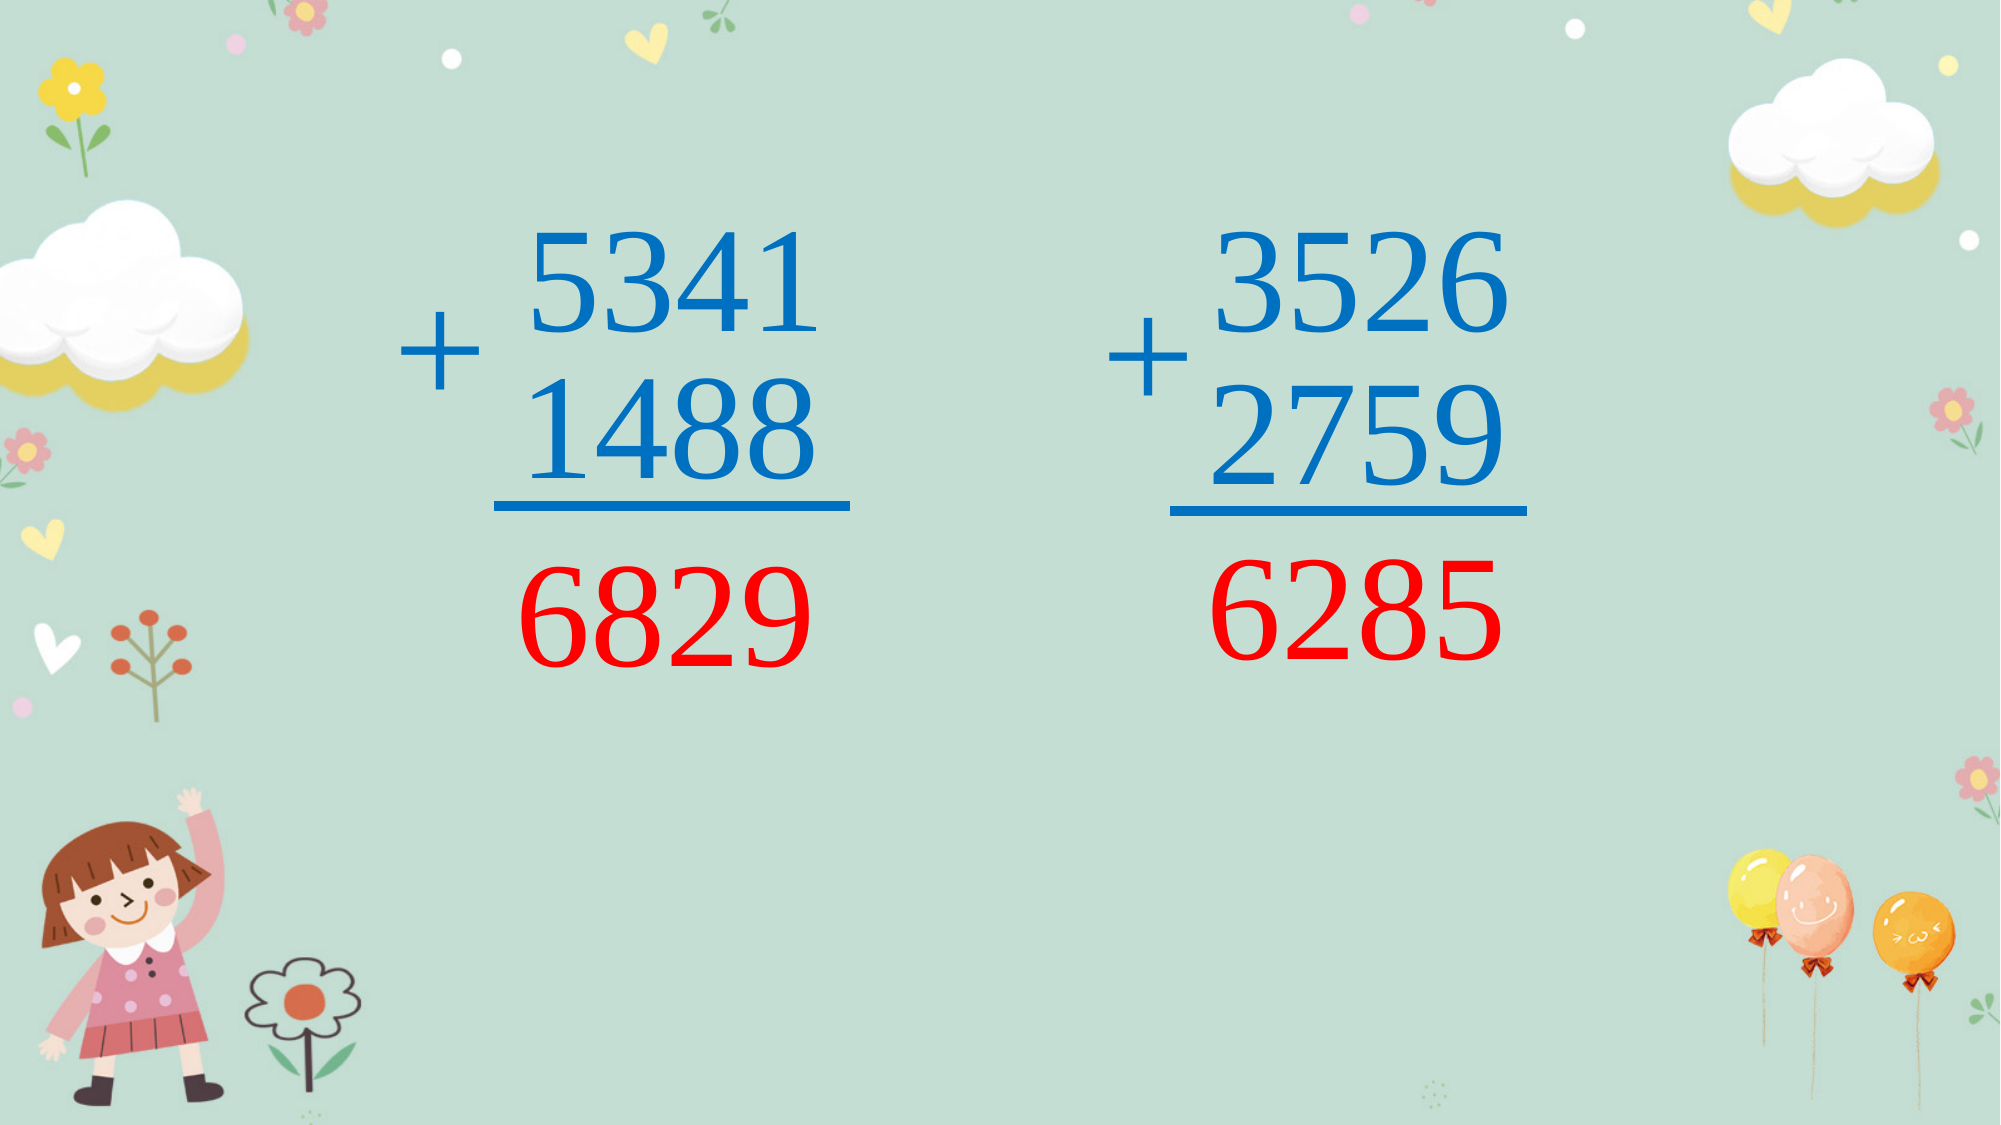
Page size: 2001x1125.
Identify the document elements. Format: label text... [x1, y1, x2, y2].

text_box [379, 174, 902, 518]
text_box 6829 [501, 518, 836, 704]
text_box 6285 [1191, 524, 1526, 698]
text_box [1086, 174, 1589, 524]
picture [0, 0, 2001, 1125]
